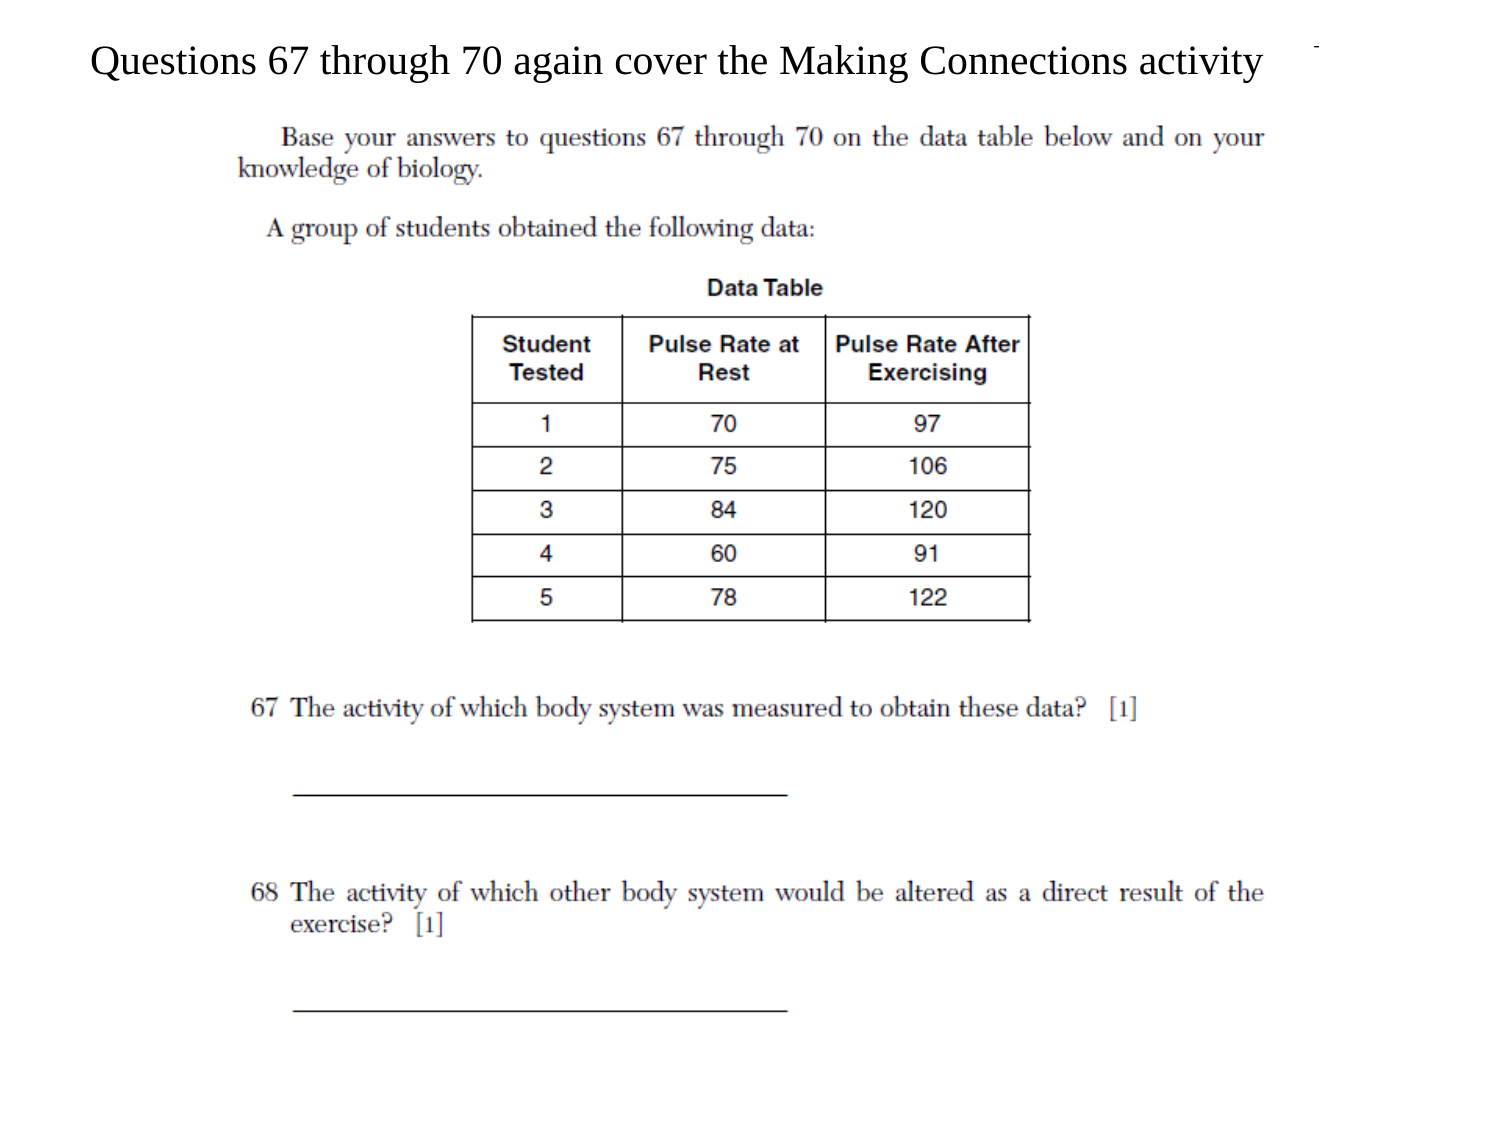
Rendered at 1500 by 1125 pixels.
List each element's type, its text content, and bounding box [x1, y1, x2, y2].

picture [180, 46, 1319, 1079]
text_box Questions 67 through 70 again cover the Making Connections activity [75, 24, 1375, 90]
